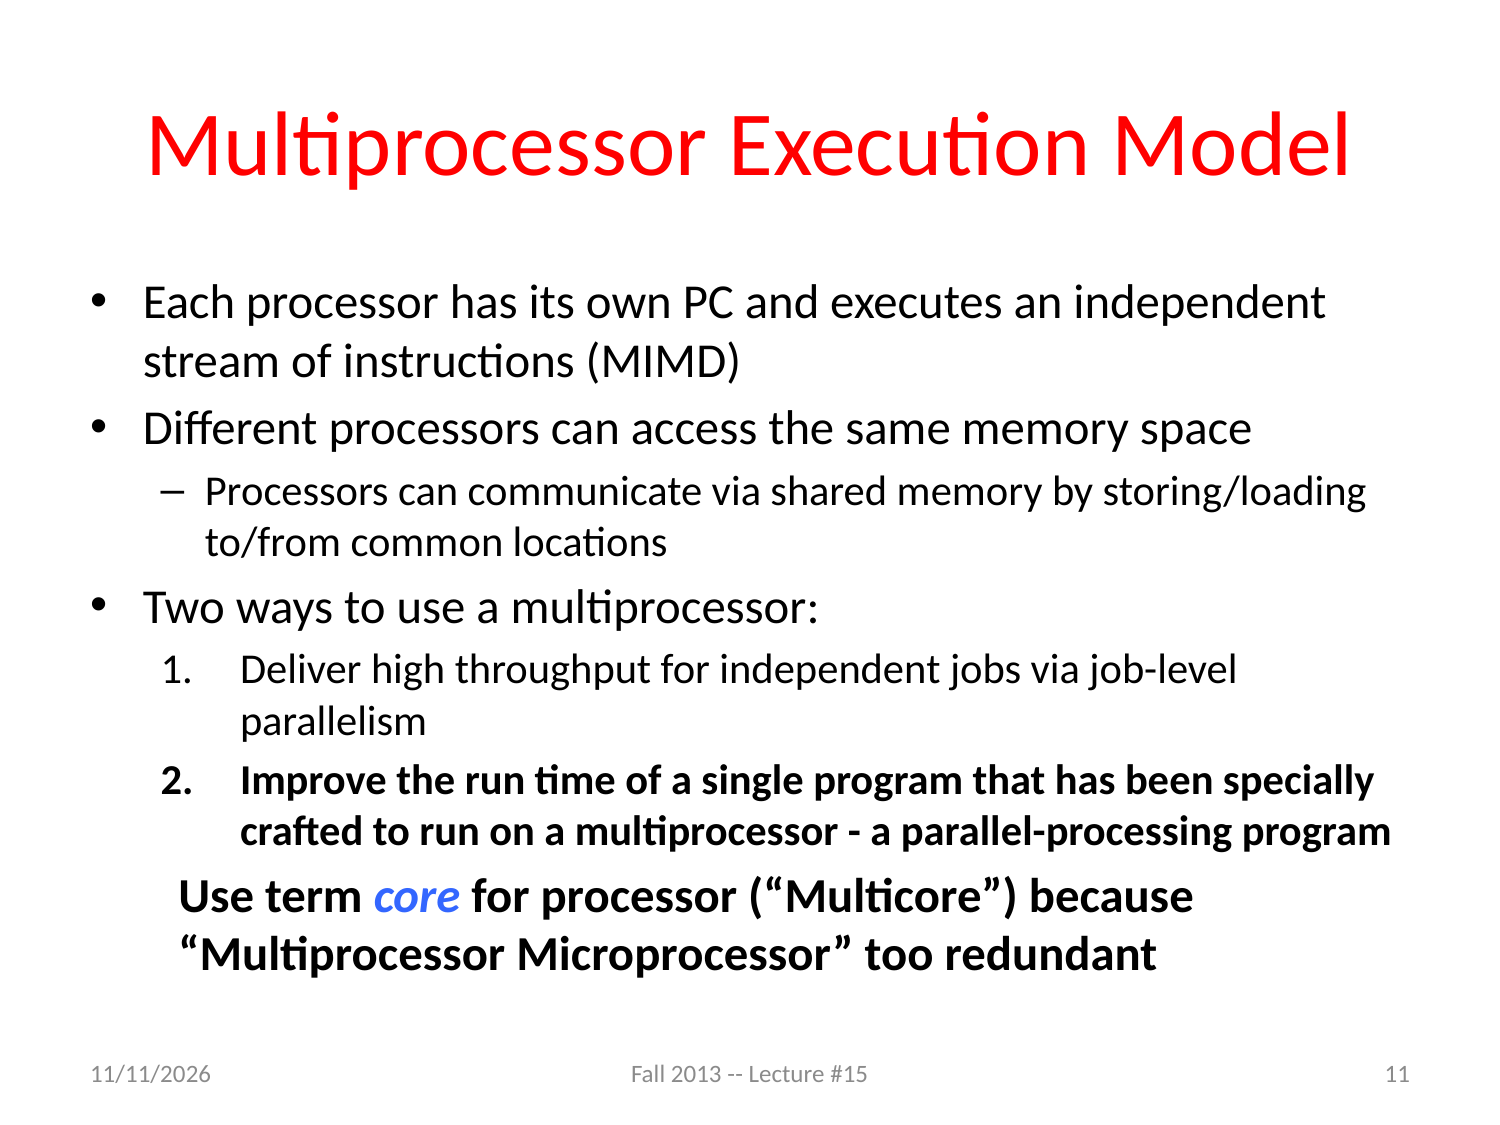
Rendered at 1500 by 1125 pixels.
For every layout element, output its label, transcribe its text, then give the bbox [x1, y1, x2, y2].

list Each processor has its own PC and executes an independent stream of instructions (MIMD) Different processors can access the same memory space Processors can communicate via shared memory by storing/loading to/from common locations Two ways to use a multiprocessor: Deliver high throughput for independent jobs via job-level parallelism Improve the run time of a single program that has been specially crafted to run on a multiprocessor - a parallel-processing program Use term core for processor (“Multicore”) because “Multiprocessor Microprocessor” too redundant [75, 262, 1425, 1005]
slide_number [75, 1042, 425, 1103]
title Multiprocessor Execution Model [75, 45, 1425, 233]
footer Fall 2013 -- Lecture #15 [512, 1042, 988, 1103]
slide_number 11 [1074, 1042, 1425, 1103]
